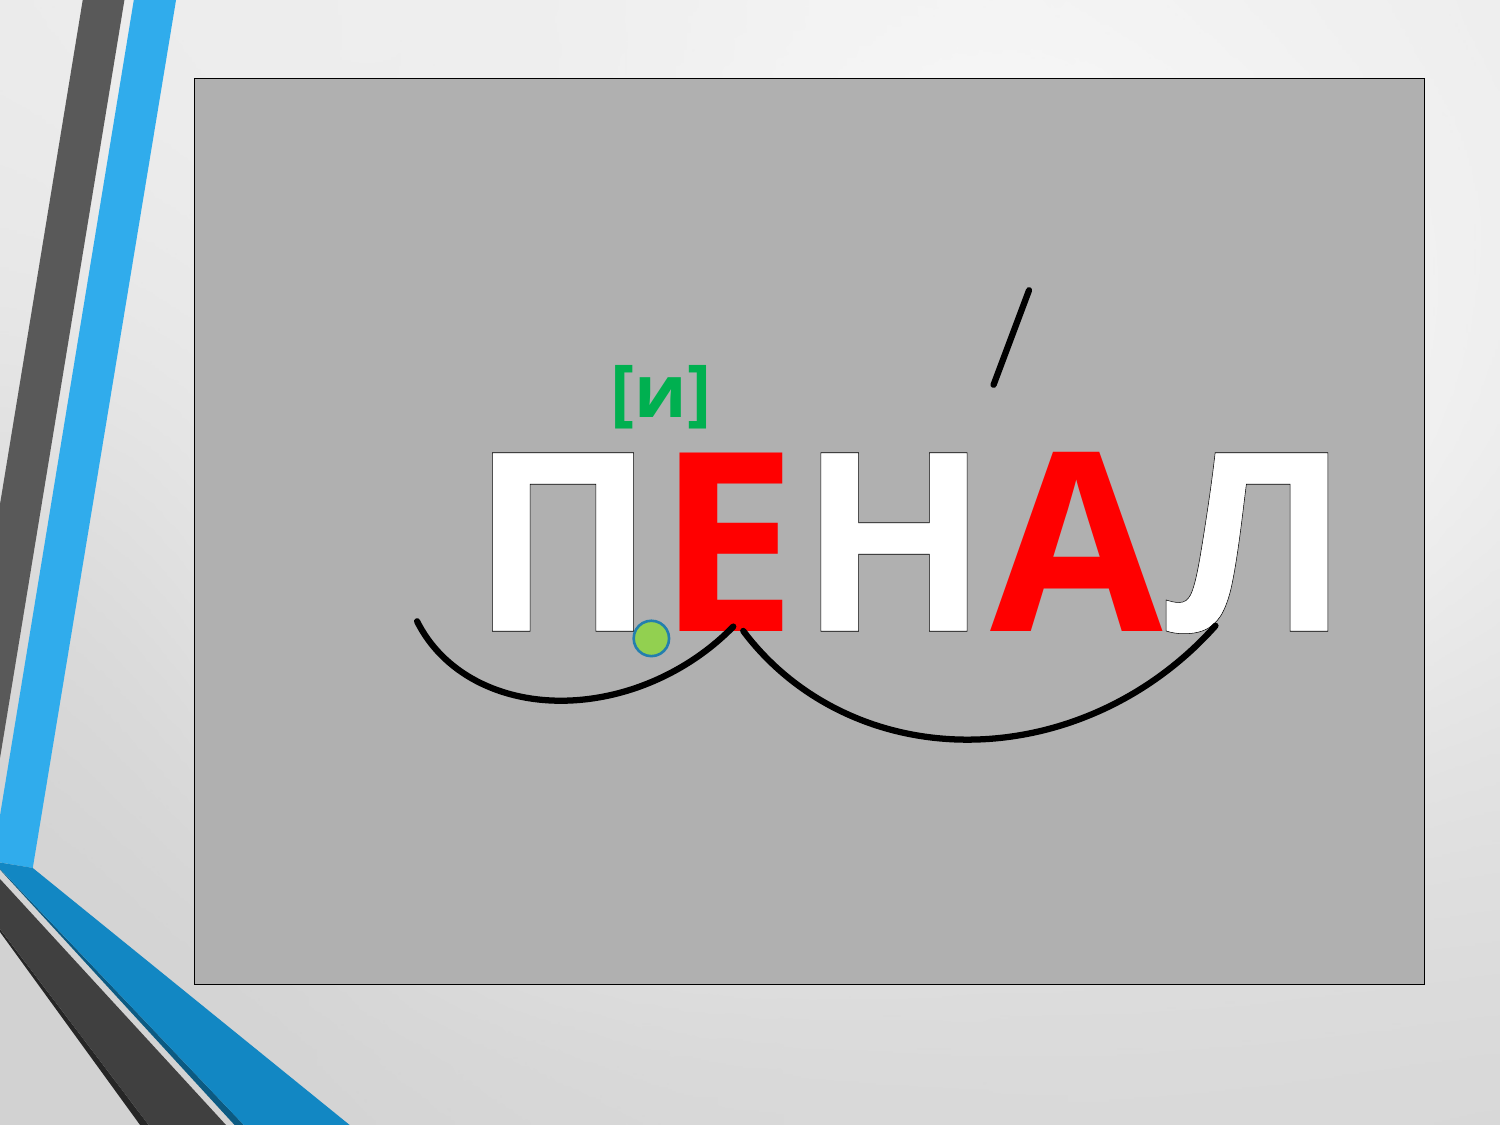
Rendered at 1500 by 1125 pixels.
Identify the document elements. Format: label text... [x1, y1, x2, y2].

text_box [416, 528, 734, 702]
list ПЕНАЛ [194, 78, 1425, 985]
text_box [993, 290, 1030, 386]
text_box [742, 439, 1217, 741]
text_box [632, 619, 671, 658]
text_box [и] [595, 337, 727, 440]
